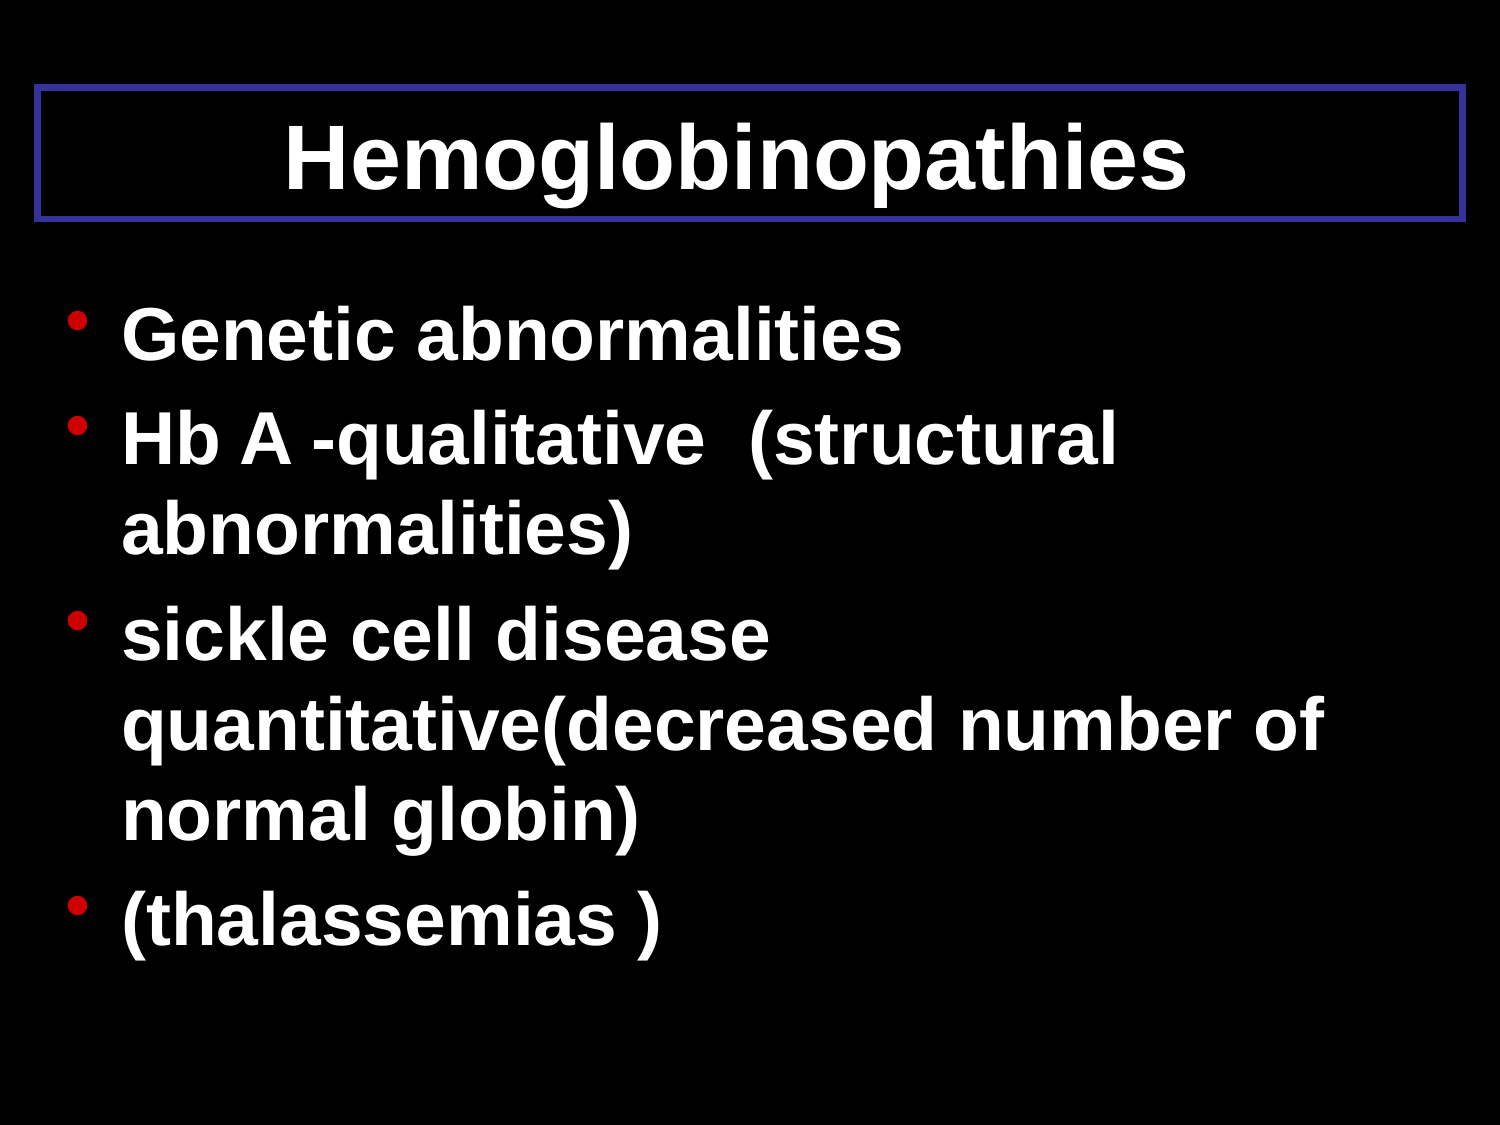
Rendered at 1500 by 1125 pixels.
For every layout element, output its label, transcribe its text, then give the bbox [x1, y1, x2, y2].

list Genetic abnormalities Hb A -qualitative (structural abnormalities) sickle cell disease quantitative(decreased number of normal globin) (thalassemias ) [50, 324, 1450, 1025]
title Hemoglobinopathies [34, 84, 1466, 222]
